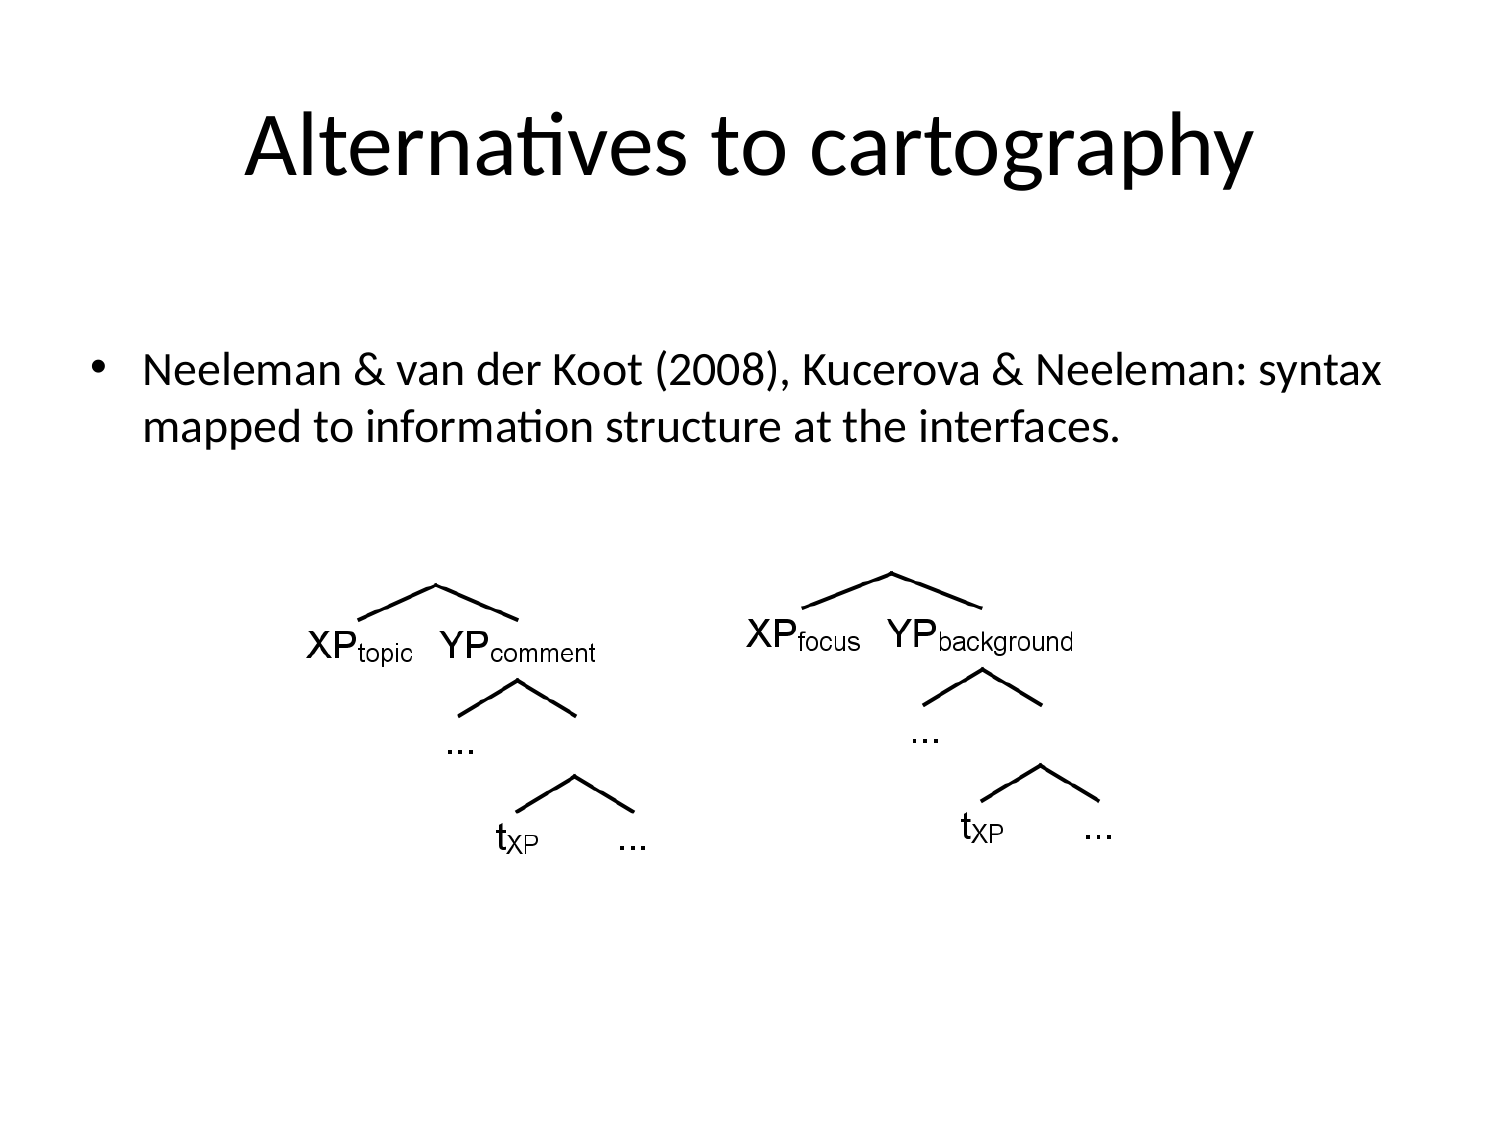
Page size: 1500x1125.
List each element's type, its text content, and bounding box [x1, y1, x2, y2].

picture [731, 555, 1124, 859]
picture [298, 564, 663, 882]
title Alternatives to cartography [75, 45, 1425, 233]
list Neeleman & van der Koot (2008), Kucerova & Neeleman: syntax mapped to information structure at the interfaces. x [75, 262, 1425, 1005]
